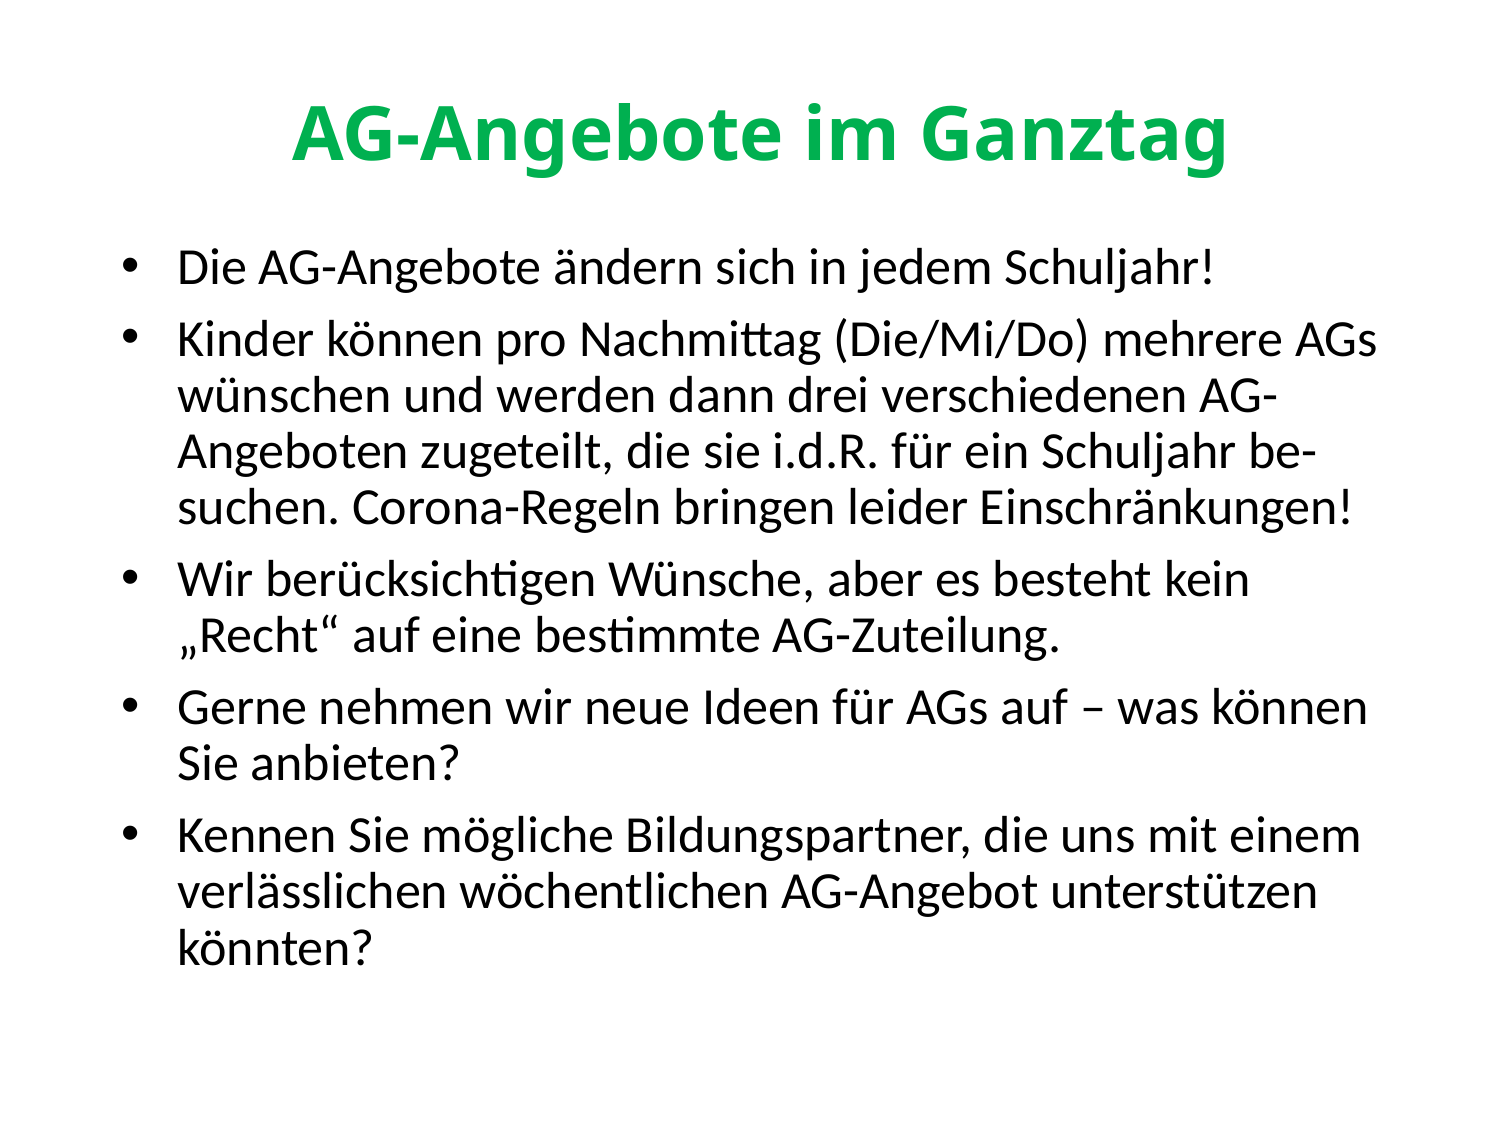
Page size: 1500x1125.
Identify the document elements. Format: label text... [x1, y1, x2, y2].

subtitle Die AG-Angebote ändern sich in jedem Schuljahr! Kinder können pro Nachmittag (Die/Mi/Do) mehrere AGs wünschen und werden dann drei verschiedenen AG-Angeboten zugeteilt, die sie i.d.R. für ein Schuljahr be-suchen. Corona-Regeln bringen leider Einschränkungen! Wir berücksichtigen Wünsche, aber es besteht kein „Recht“ auf eine bestimmte AG-Zuteilung. Gerne nehmen wir neue Ideen für AGs auf – was können Sie anbieten? Kennen Sie mögliche Bildungspartner, die uns mit einem verlässlichen wöchentlichen AG-Angebot unterstützen könnten? [106, 231, 1394, 1059]
title AG-Angebote im Ganztag [123, 30, 1399, 185]
